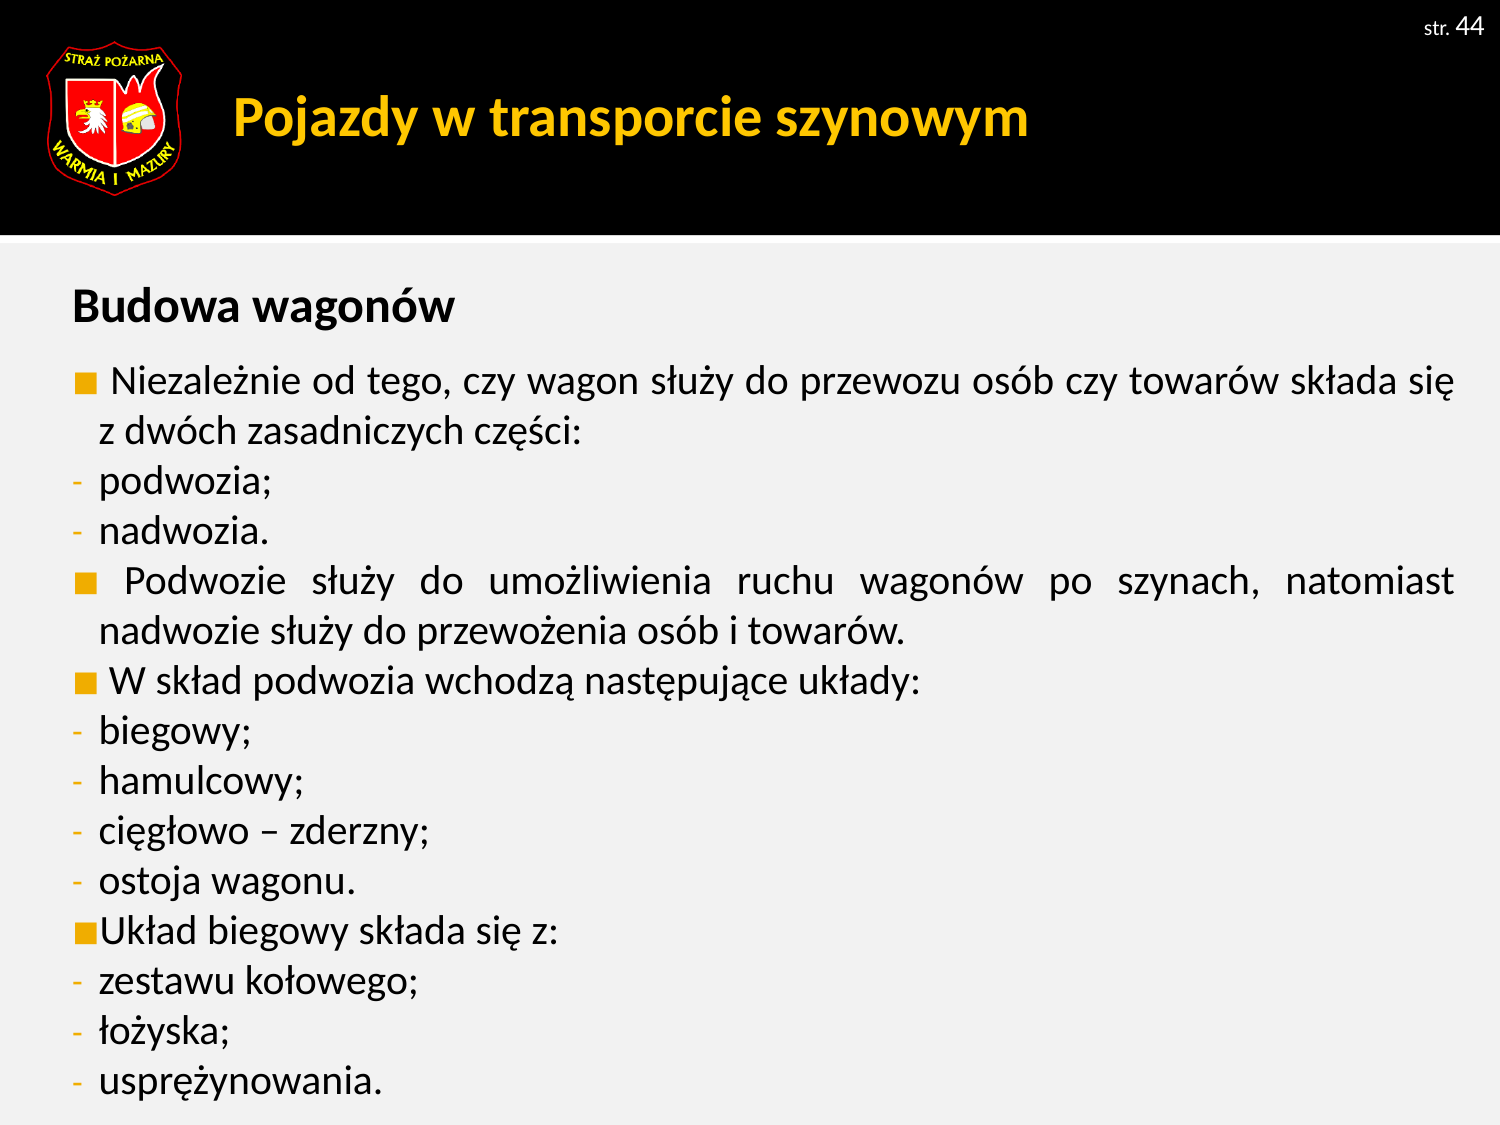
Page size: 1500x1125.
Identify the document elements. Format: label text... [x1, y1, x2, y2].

picture [46, 41, 182, 196]
title Pojazdy w transporcie szynowym [218, 41, 1388, 185]
list Budowa wagonów Niezależnie od tego, czy wagon służy do przewozu osób czy towarów składa się z dwóch zasadniczych części: podwozia; nadwozia. Podwozie służy do umożliwienia ruchu wagonów po szynach, natomiast nadwozie służy do przewożenia osób i towarów. W skład podwozia wchodzą następujące układy: biegowy; hamulcowy; cięgłowo – zderzny; ostoja wagonu. Układ biegowy składa się z: zestawu kołowego; łożyska; usprężynowania. [17, 257, 1471, 1106]
slide_number str. 44 [1404, 0, 1500, 41]
